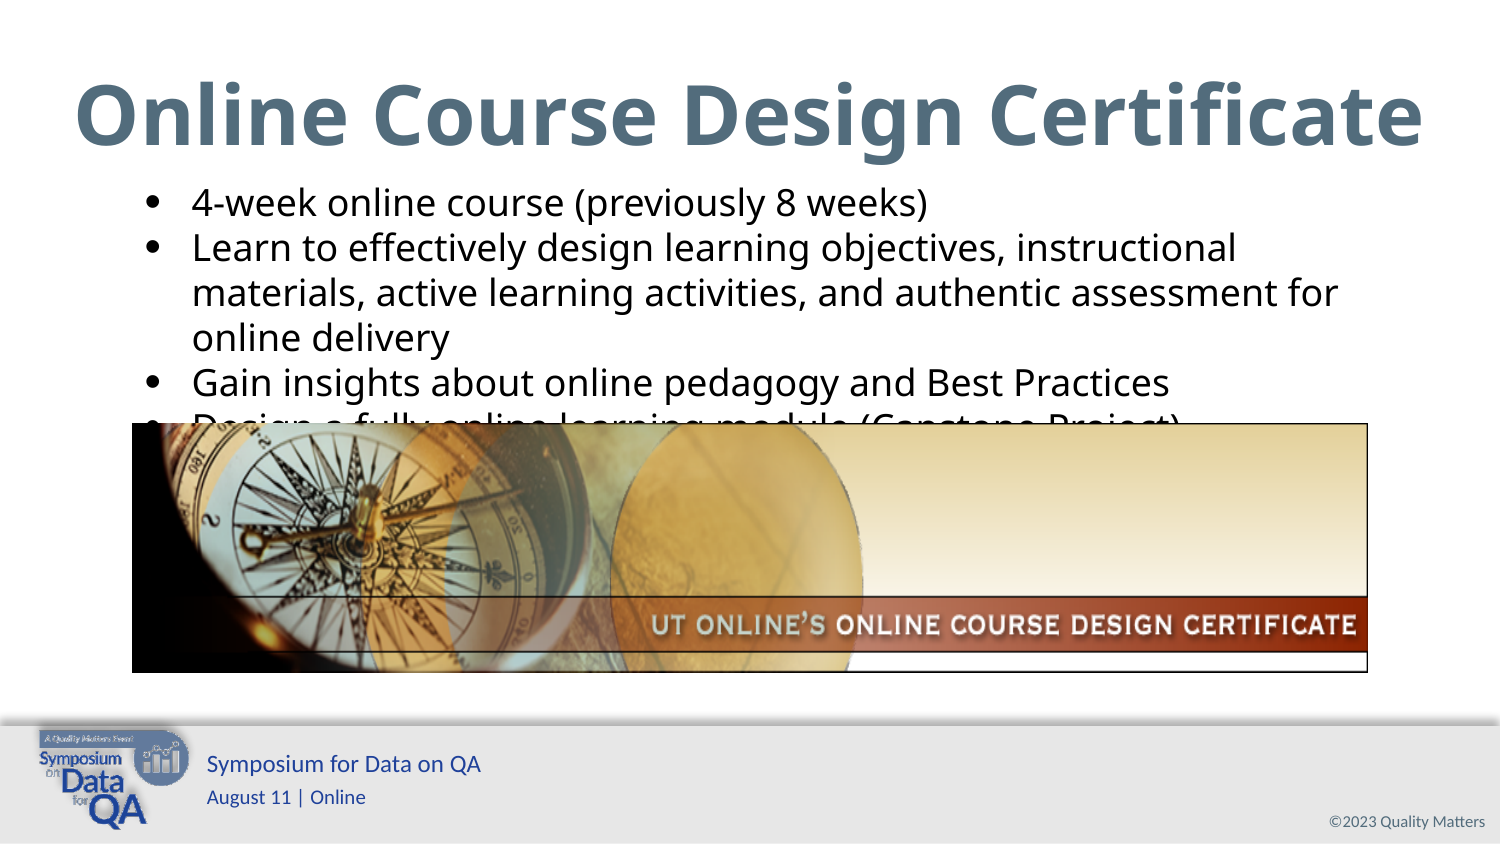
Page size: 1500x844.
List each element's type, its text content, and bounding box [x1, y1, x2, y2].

title Online Course Design Certificate [0, 52, 1500, 173]
picture [35, 724, 192, 843]
list 4-week online course (previously 8 weeks) Learn to effectively design learning objectives, instructional materials, active learning activities, and authentic assessment for online delivery Gain insights about online pedagogy and Best Practices Design a fully online learning module (Capstone Project) [129, 171, 1371, 391]
picture [132, 423, 1368, 673]
